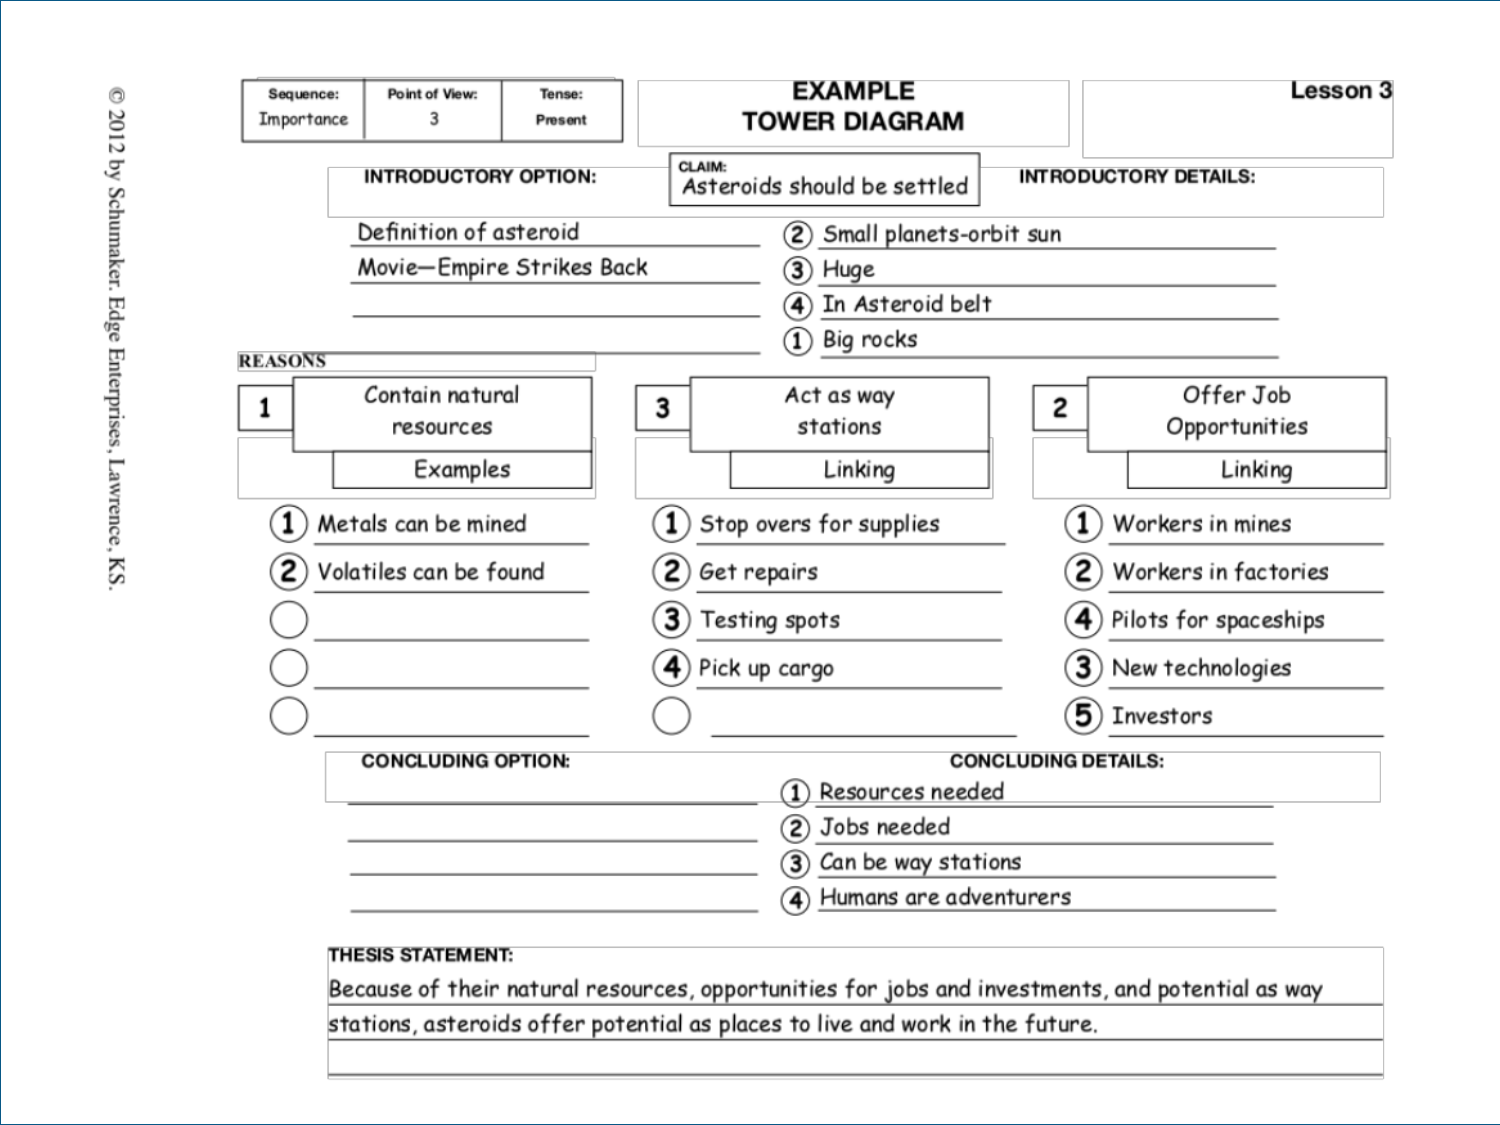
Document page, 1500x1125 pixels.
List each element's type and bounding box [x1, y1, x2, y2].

text_box [1355, 0, 1500, 1125]
text_box [0, 0, 227, 1125]
picture [227, 0, 1355, 1125]
